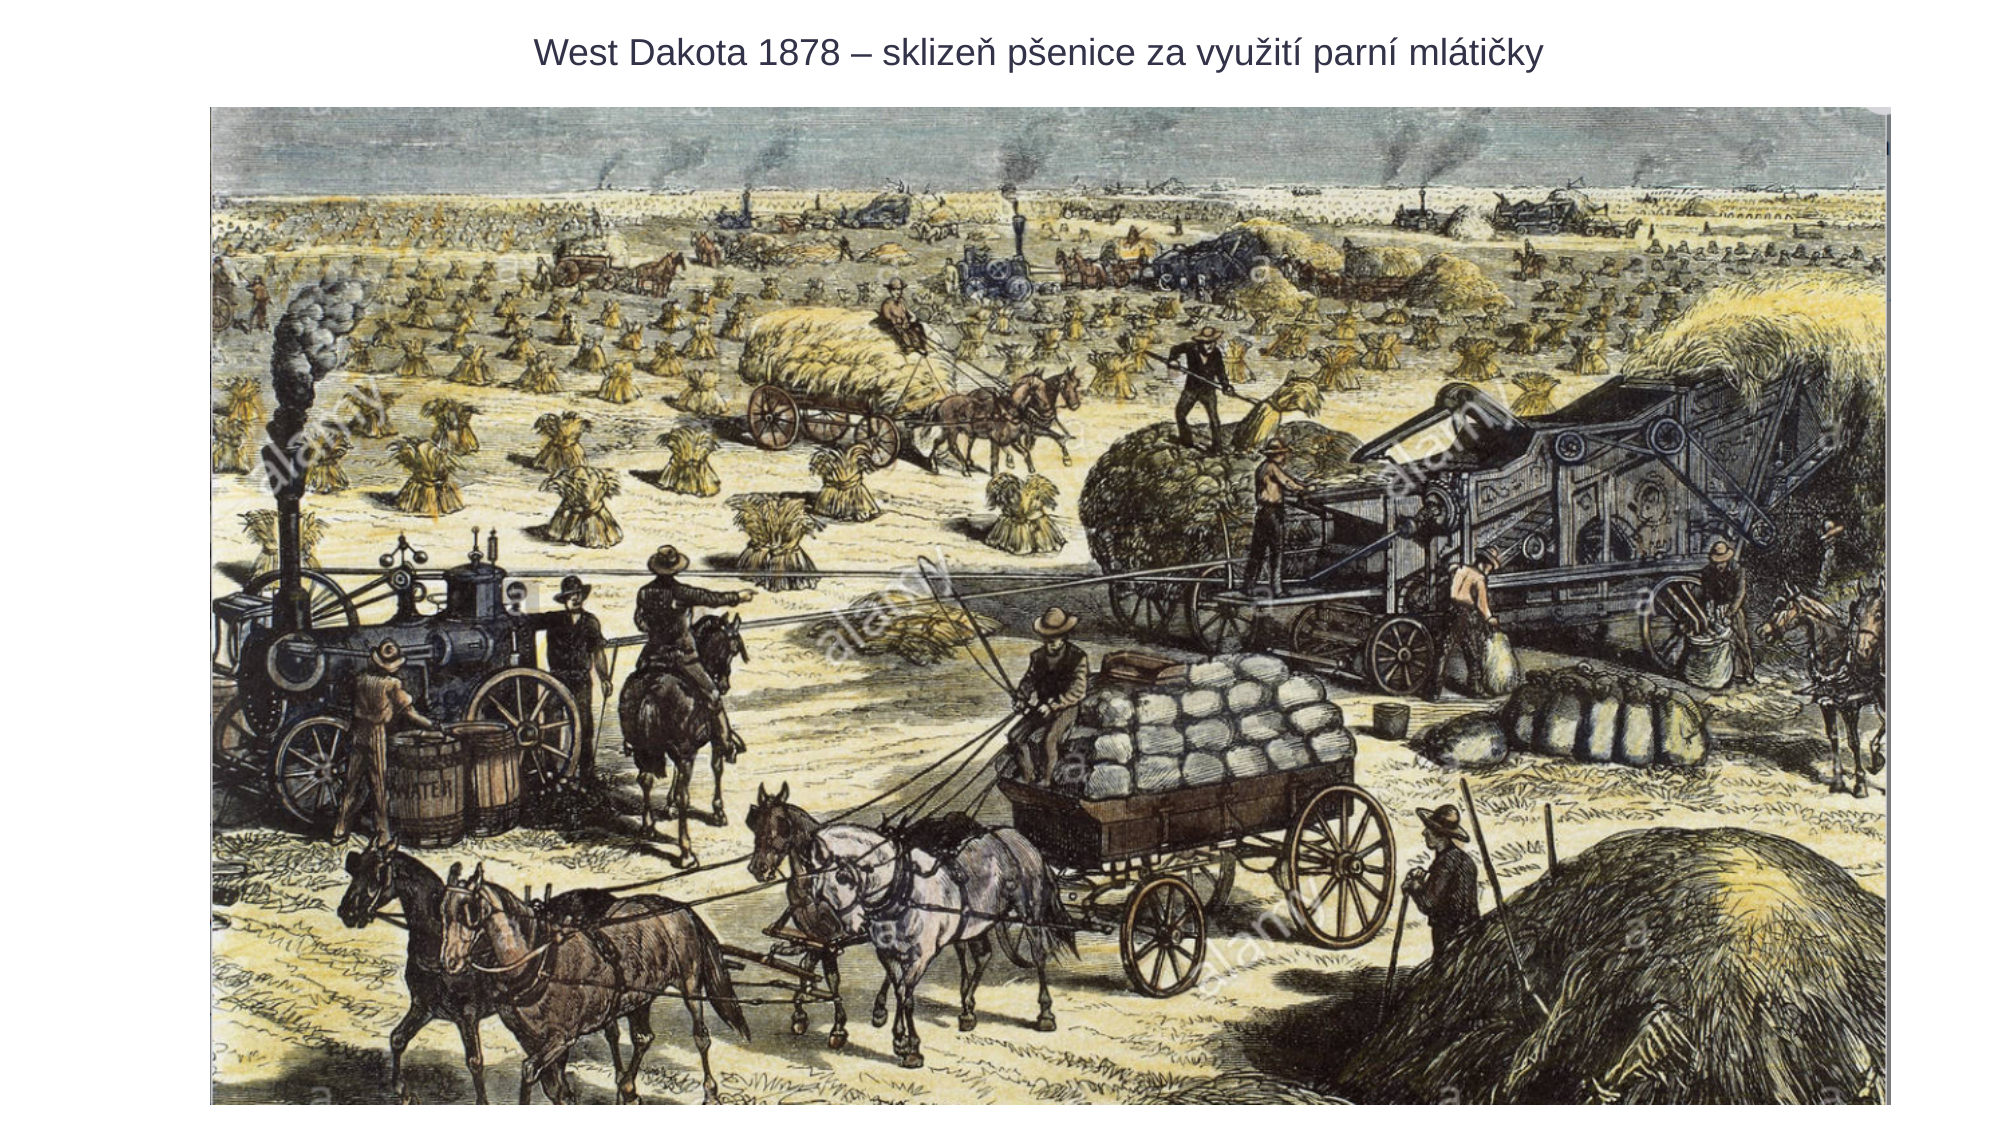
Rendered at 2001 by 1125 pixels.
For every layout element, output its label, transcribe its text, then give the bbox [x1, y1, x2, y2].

text_box West Dakota 1878 – sklizeň pšenice za využití parní mlátičky [198, 20, 1879, 80]
picture [210, 107, 1891, 1105]
